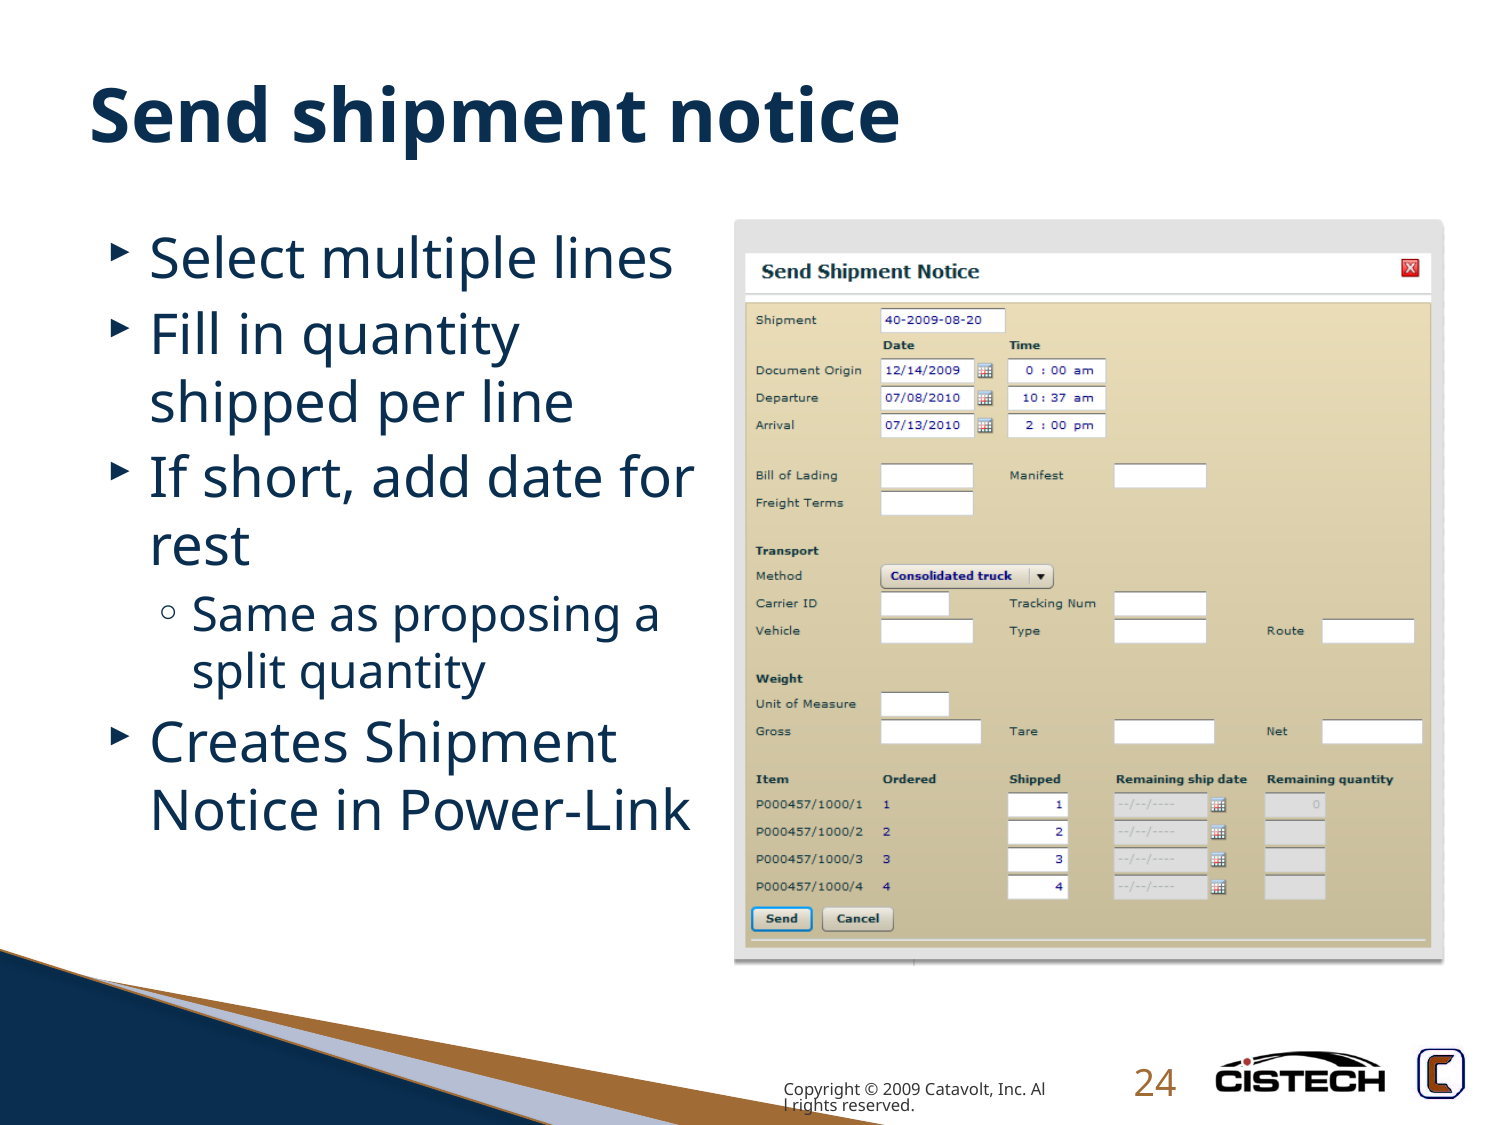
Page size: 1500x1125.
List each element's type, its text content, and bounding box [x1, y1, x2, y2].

picture [734, 218, 1445, 966]
title Send shipment notice [75, 45, 1425, 181]
picture [1224, 1051, 1385, 1092]
picture [1411, 1045, 1470, 1101]
footer Copyright © 2009 Catavolt, Inc. All rights reserved. [768, 1049, 1062, 1109]
list Select multiple lines Fill in quantity shipped per line If short, add date for rest Same as proposing a split quantity Creates Shipment Notice in Power-Link [75, 215, 714, 986]
slide_number 24 [1119, 1051, 1224, 1112]
